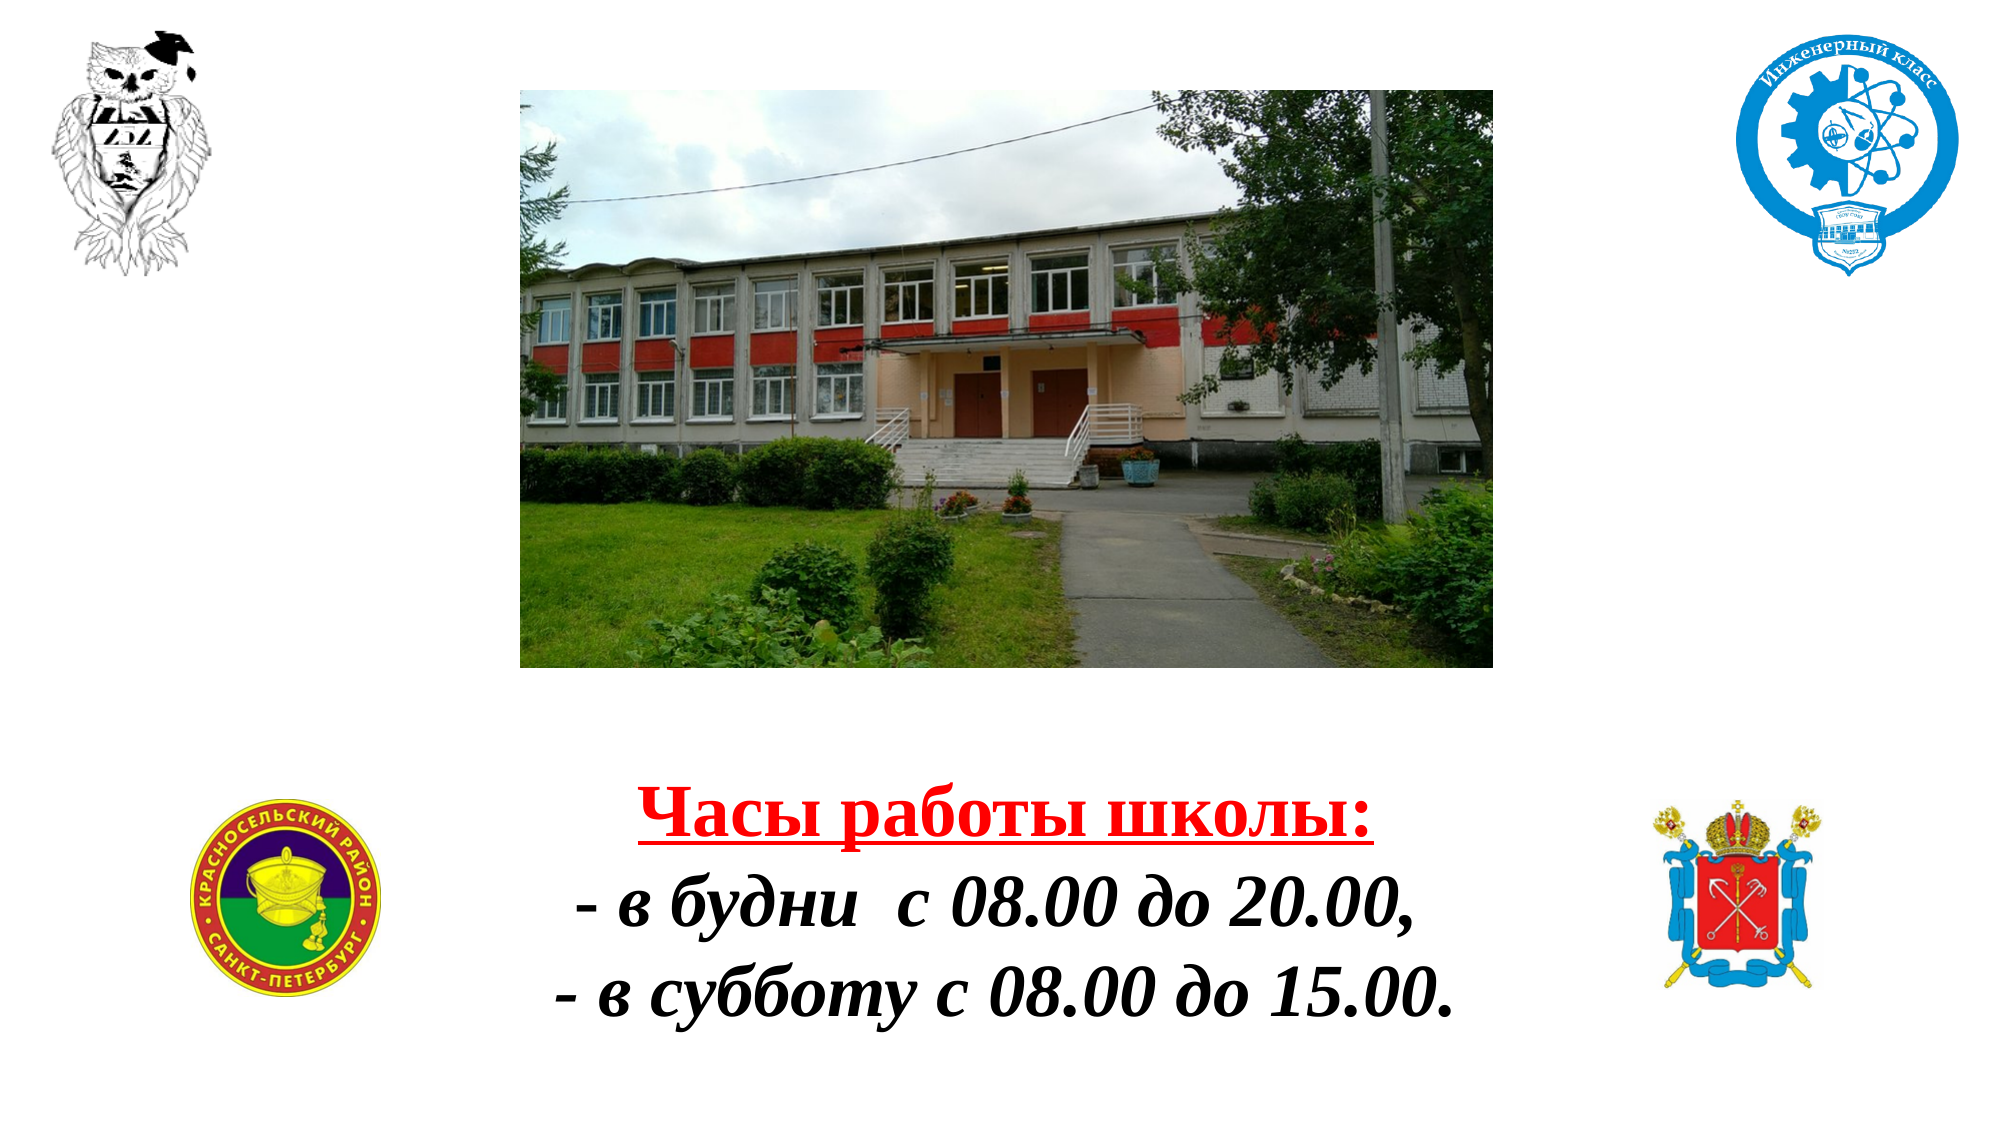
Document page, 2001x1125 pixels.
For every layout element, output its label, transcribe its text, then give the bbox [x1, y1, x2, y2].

picture [1758, 41, 1938, 216]
picture [1650, 799, 1824, 990]
picture [1916, 68, 1922, 75]
picture [1736, 30, 1960, 277]
picture [1866, 44, 1874, 52]
picture [47, 30, 221, 277]
text_box Часы работы школы: - в будни с 08.00 до 20.00, - в субботу с 08.00 до 15.00. [445, 754, 1568, 1040]
picture [1736, 152, 1847, 277]
picture [1818, 204, 1881, 269]
picture [1767, 71, 1777, 81]
picture [1762, 77, 1771, 86]
picture [1790, 57, 1800, 67]
picture [189, 799, 381, 997]
picture [1896, 53, 1901, 62]
picture [520, 90, 1493, 668]
